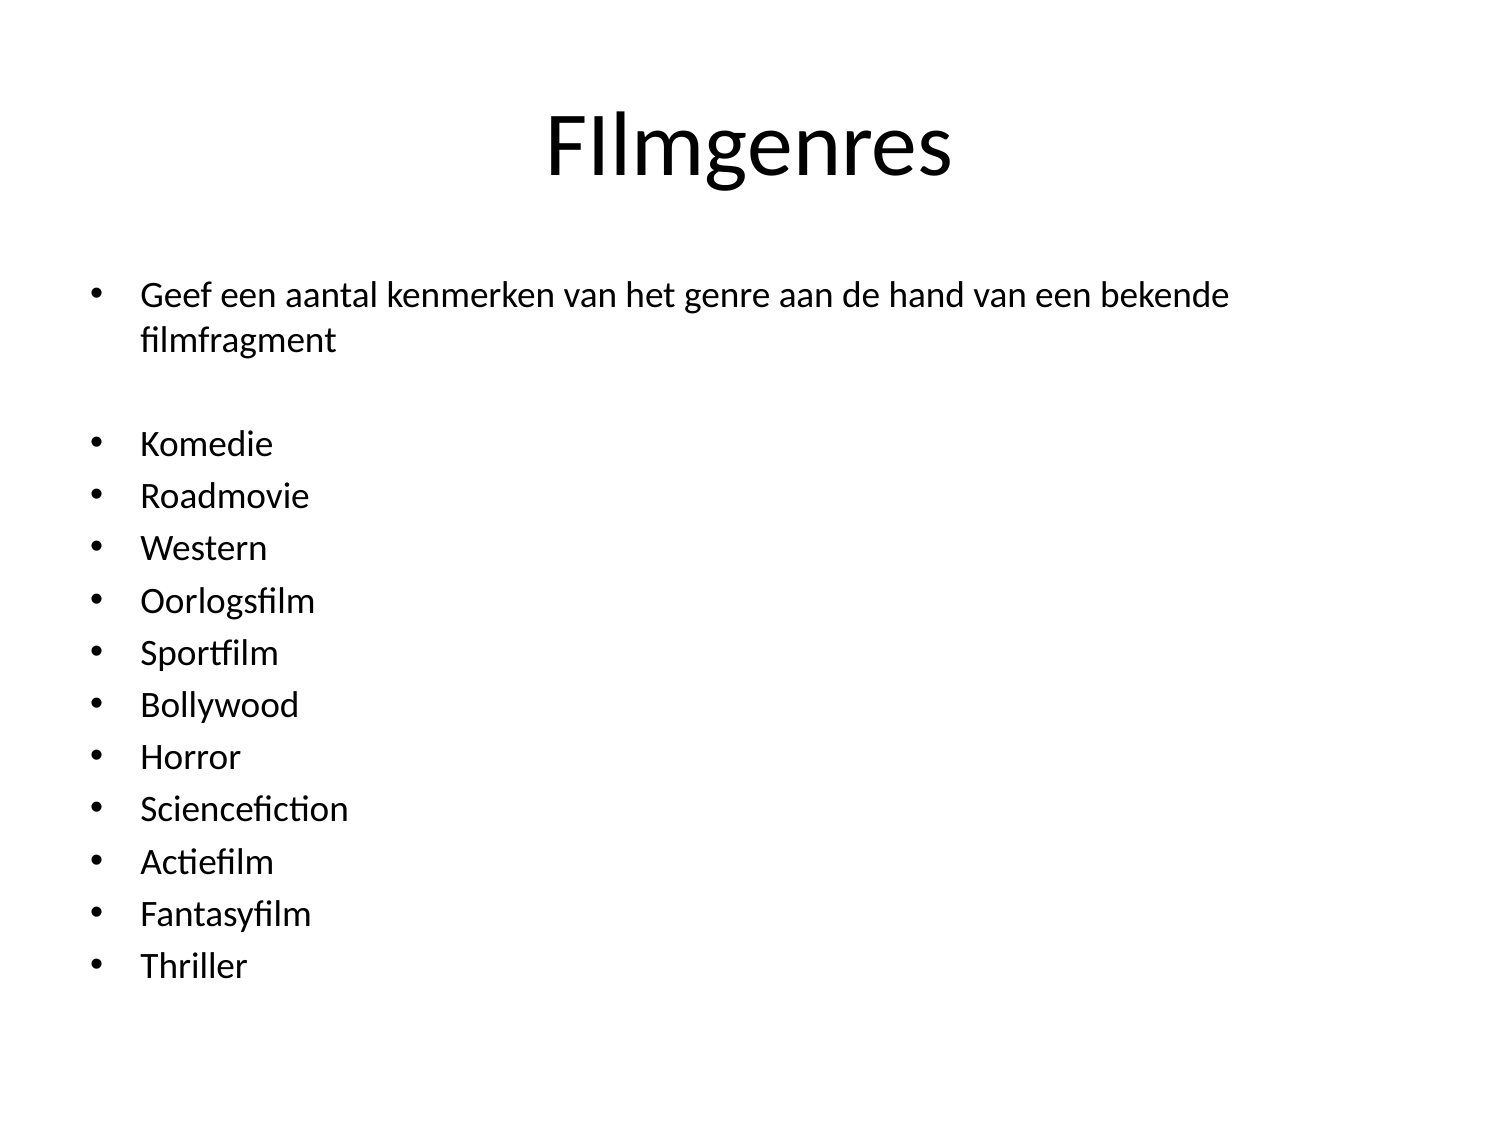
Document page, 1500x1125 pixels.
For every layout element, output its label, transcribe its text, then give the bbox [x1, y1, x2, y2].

title FIlmgenres [75, 45, 1425, 233]
list Geef een aantal kenmerken van het genre aan de hand van een bekende filmfragment Komedie Roadmovie Western Oorlogsfilm Sportfilm Bollywood Horror Sciencefiction Actiefilm Fantasyfilm Thriller [75, 262, 1425, 1005]
